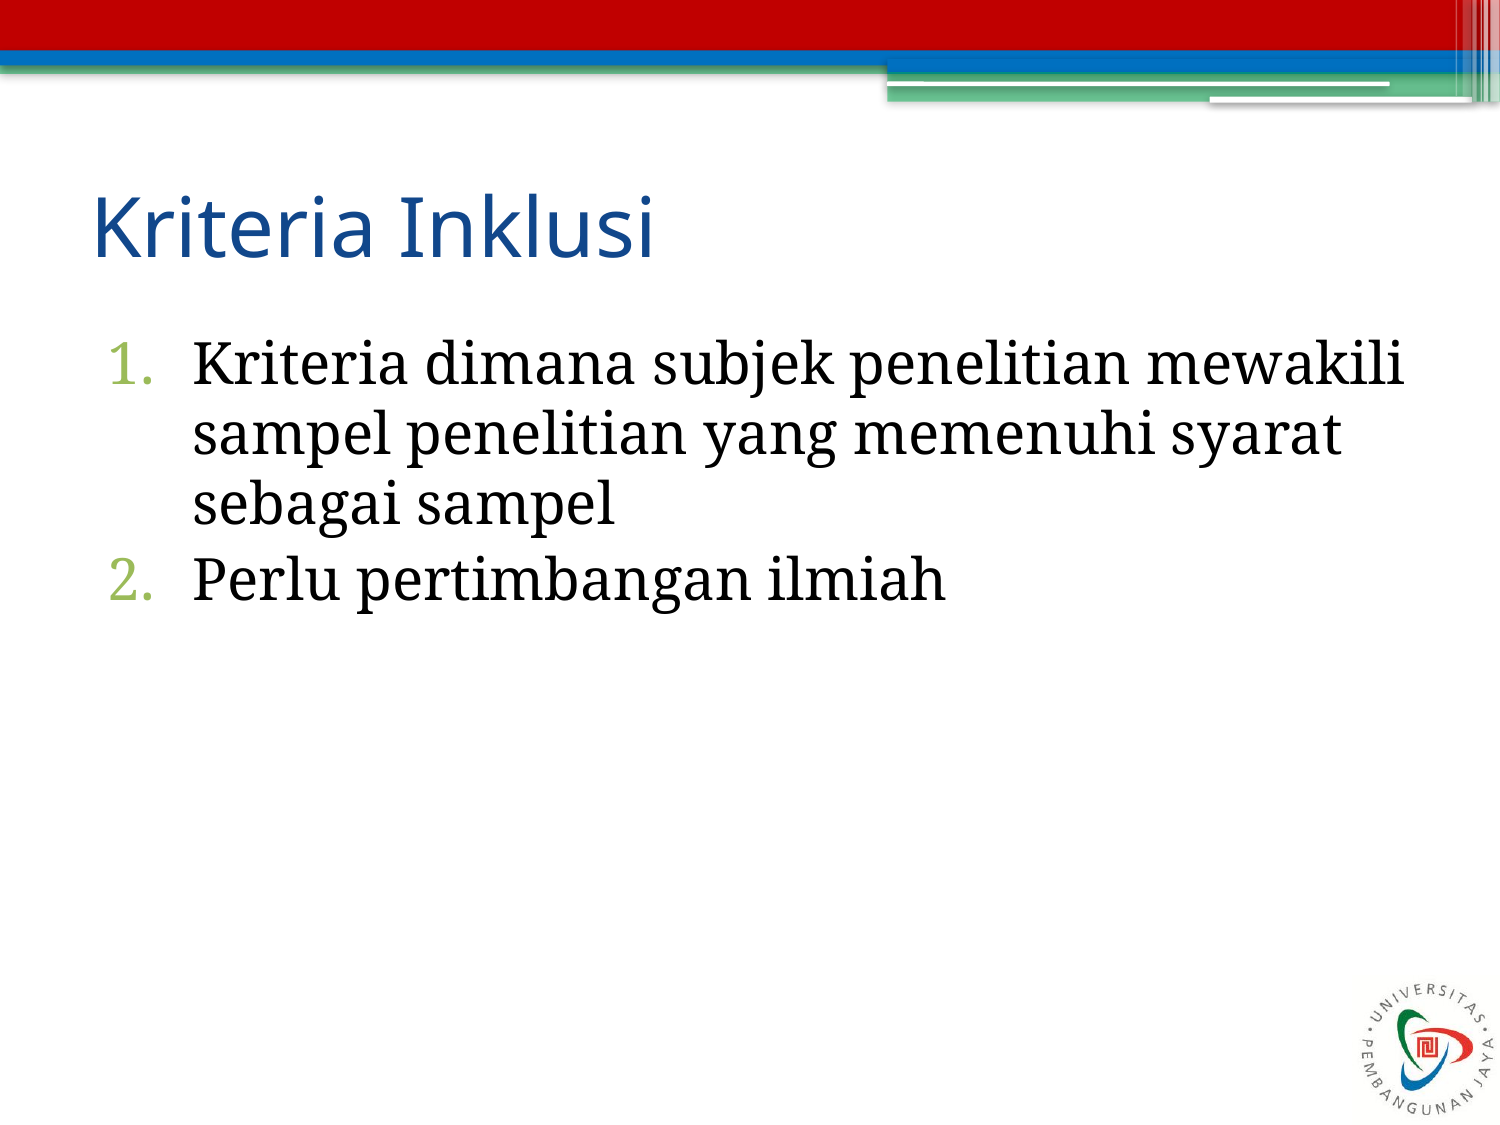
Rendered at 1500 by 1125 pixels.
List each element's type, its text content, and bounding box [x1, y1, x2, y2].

picture [1352, 975, 1500, 1125]
title Kriteria Inklusi [75, 137, 1425, 313]
list Kriteria dimana subjek penelitian mewakili sampel penelitian yang memenuhi syarat sebagai sampel Perlu pertimbangan ilmiah [75, 318, 1425, 1029]
